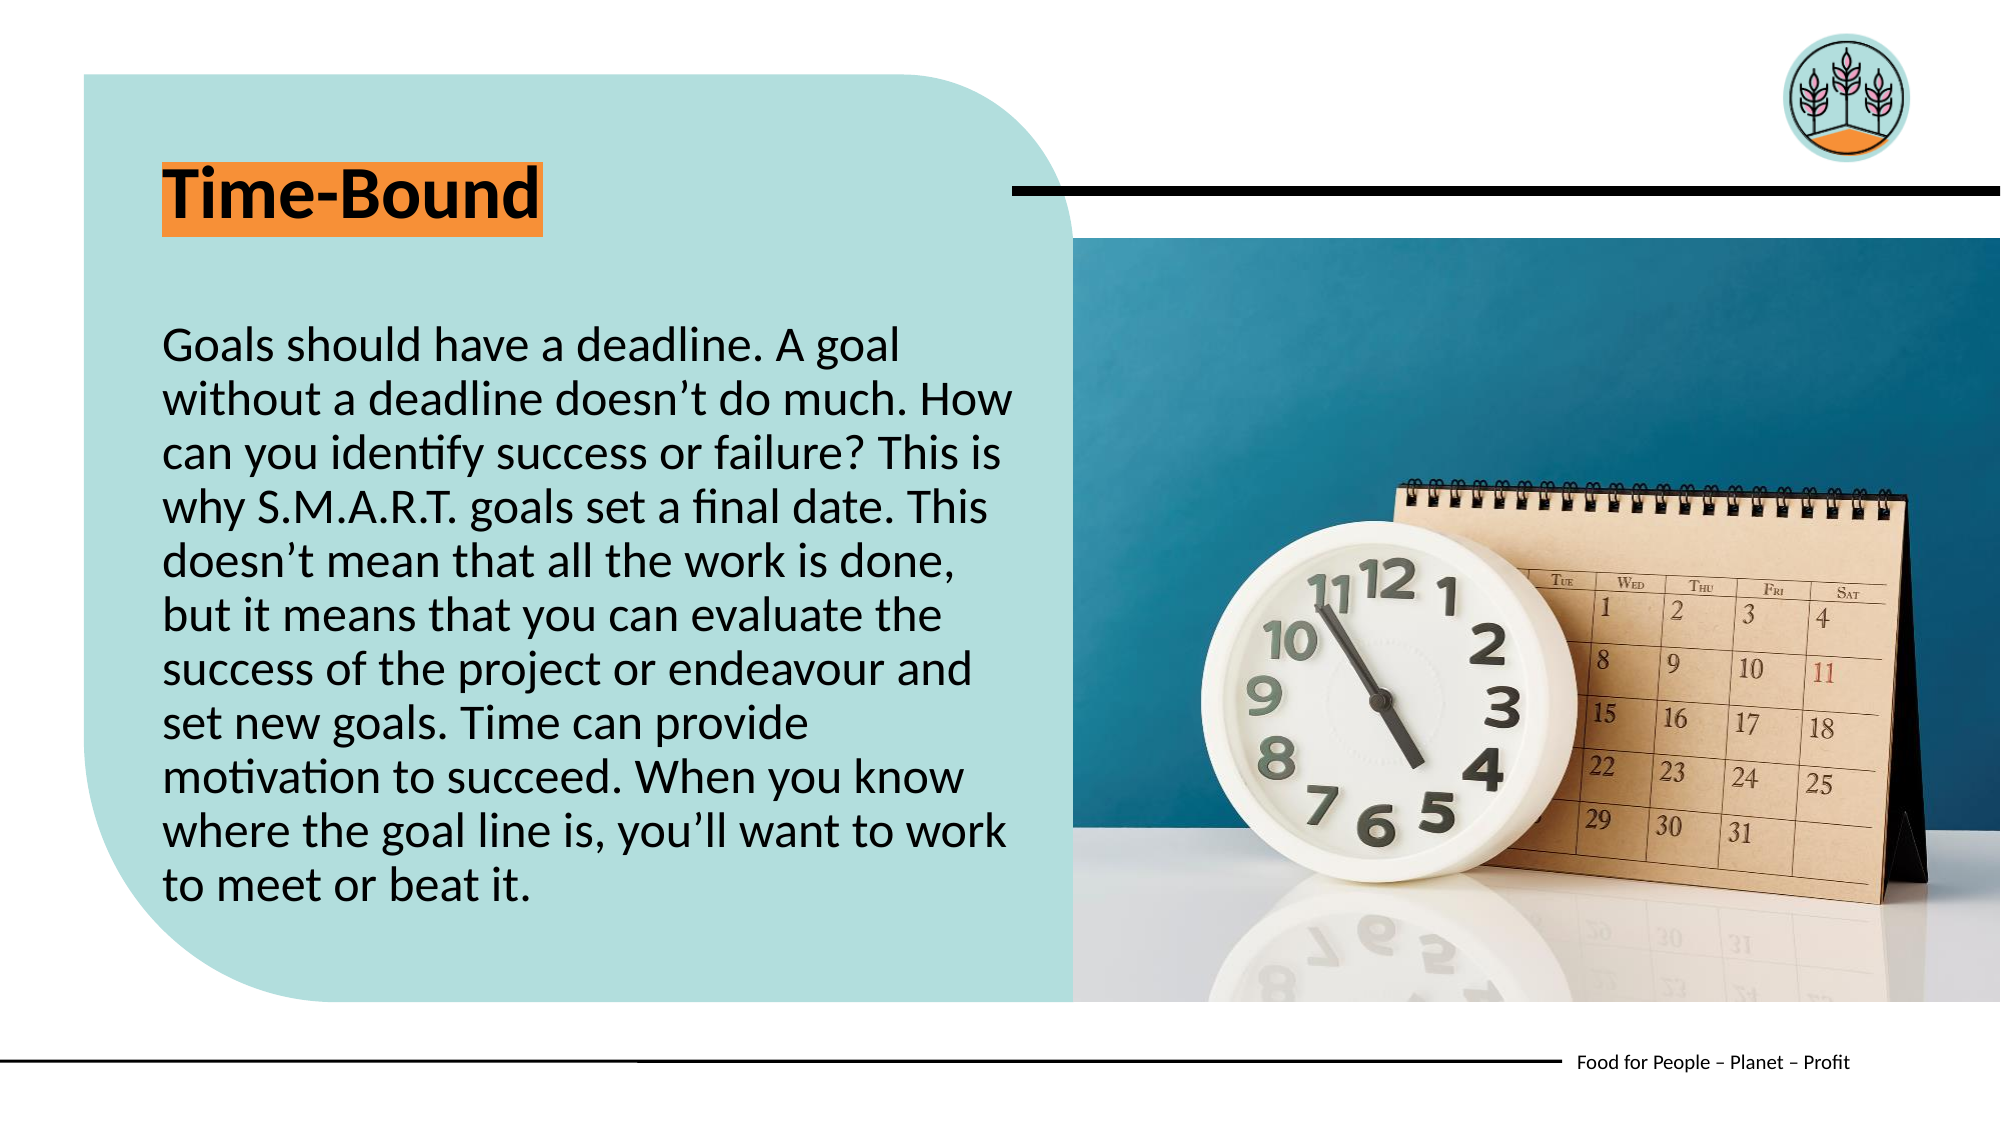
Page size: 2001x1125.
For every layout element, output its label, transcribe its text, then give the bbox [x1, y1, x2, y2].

picture [1073, 238, 2000, 1003]
picture [1554, 471, 1560, 479]
list Time-Bound [147, 146, 967, 309]
picture [1762, 20, 1928, 181]
list Goals should have a deadline. A goal without a deadline doesn’t do much. How can you identify success or failure? This is why S.M.A.R.T. goals set a final date. This doesn’t mean that all the work is done, but it means that you can evaluate the success of the project or endeavour and set new goals. Time can provide motivation to succeed. When you know where the goal line is, you’ll want to work to meet or beat it. [147, 311, 1037, 883]
